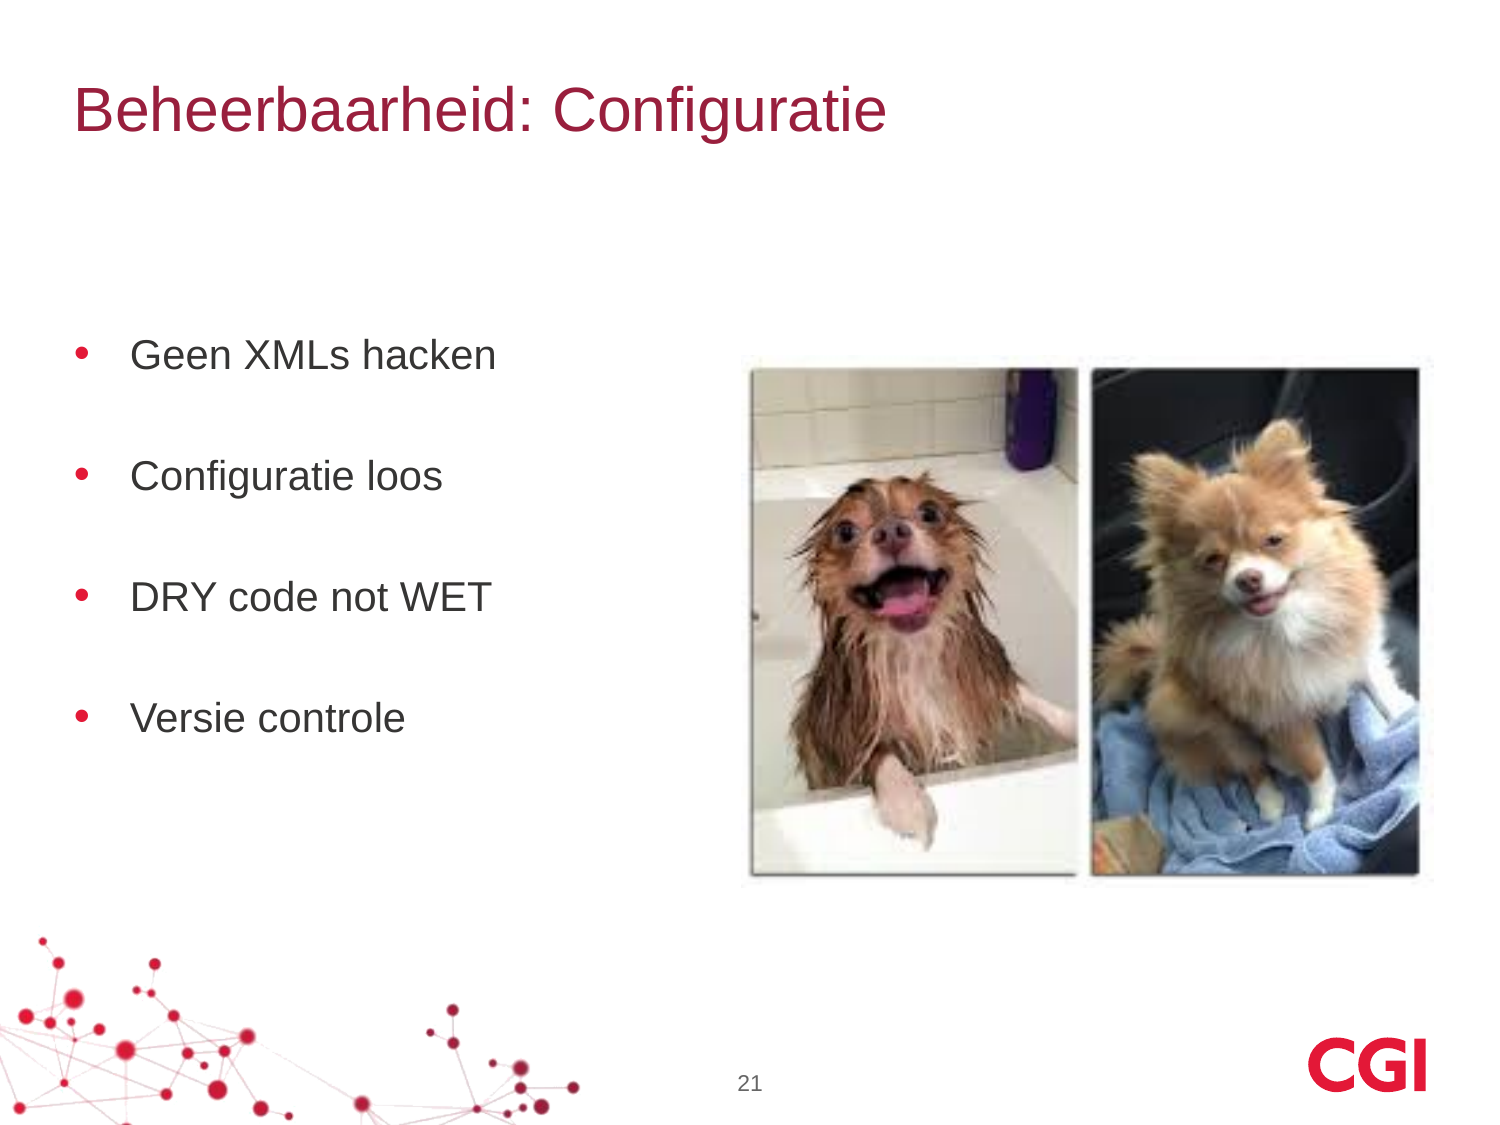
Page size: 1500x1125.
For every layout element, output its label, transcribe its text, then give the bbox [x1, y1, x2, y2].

list Geen XMLs hacken Configuratie loos DRY code not WET Versie controle [73, 207, 1428, 1010]
slide_number 21 [686, 1068, 814, 1109]
picture [741, 355, 1434, 889]
picture [0, 908, 623, 1125]
title Beheerbaarheid: Configuratie [73, 30, 1425, 182]
